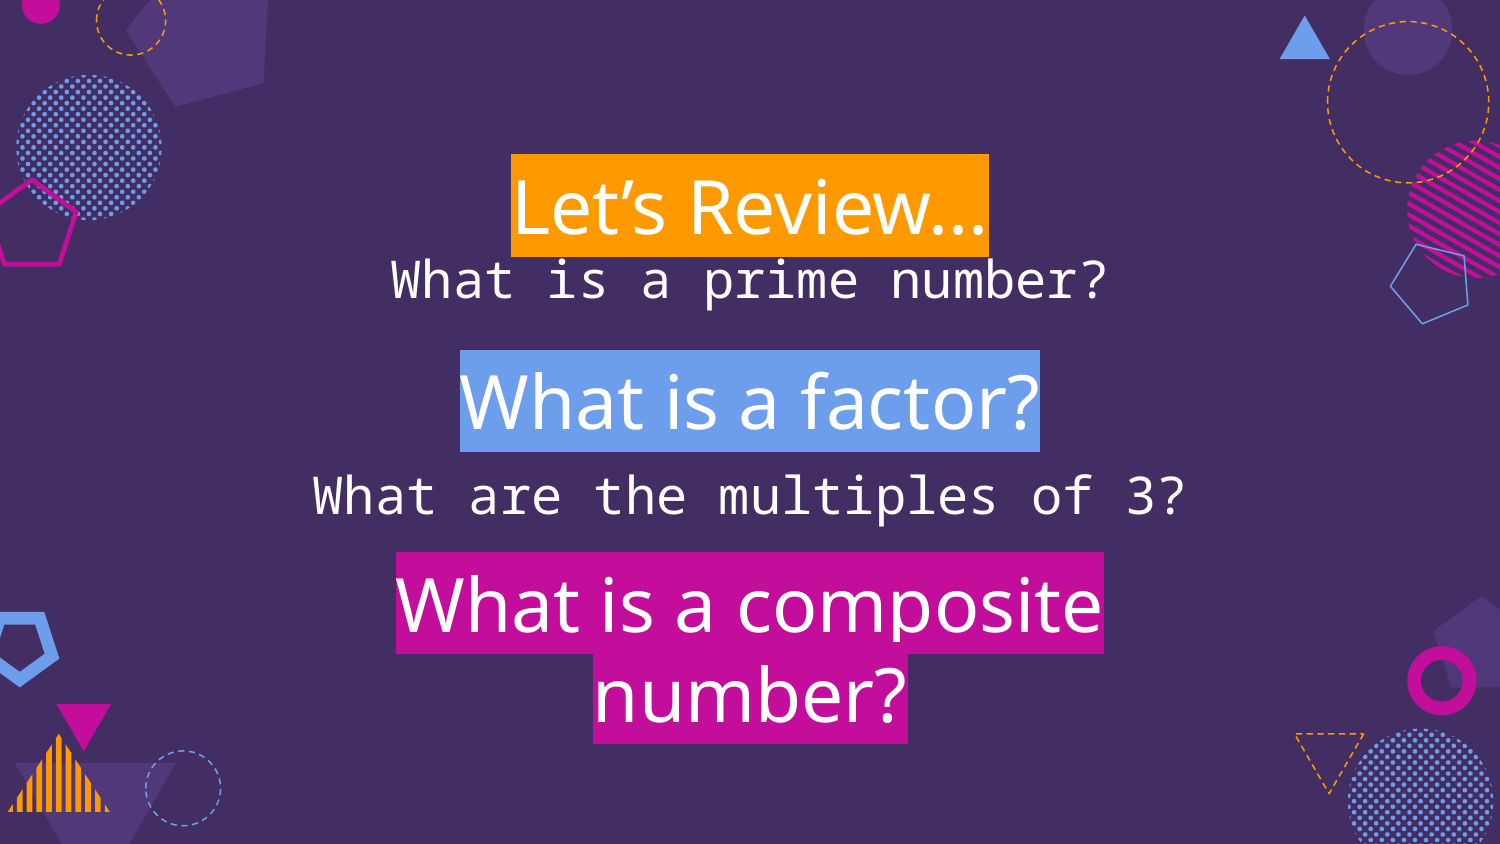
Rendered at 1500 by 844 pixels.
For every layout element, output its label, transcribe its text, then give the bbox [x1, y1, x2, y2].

title Let’s Review... [277, 131, 1223, 231]
title What is a factor? [277, 326, 1223, 447]
title What is a composite number? [277, 574, 1223, 721]
subtitle What are the multiples of 3? [277, 447, 1223, 524]
subtitle What is a prime number? [277, 231, 1223, 308]
